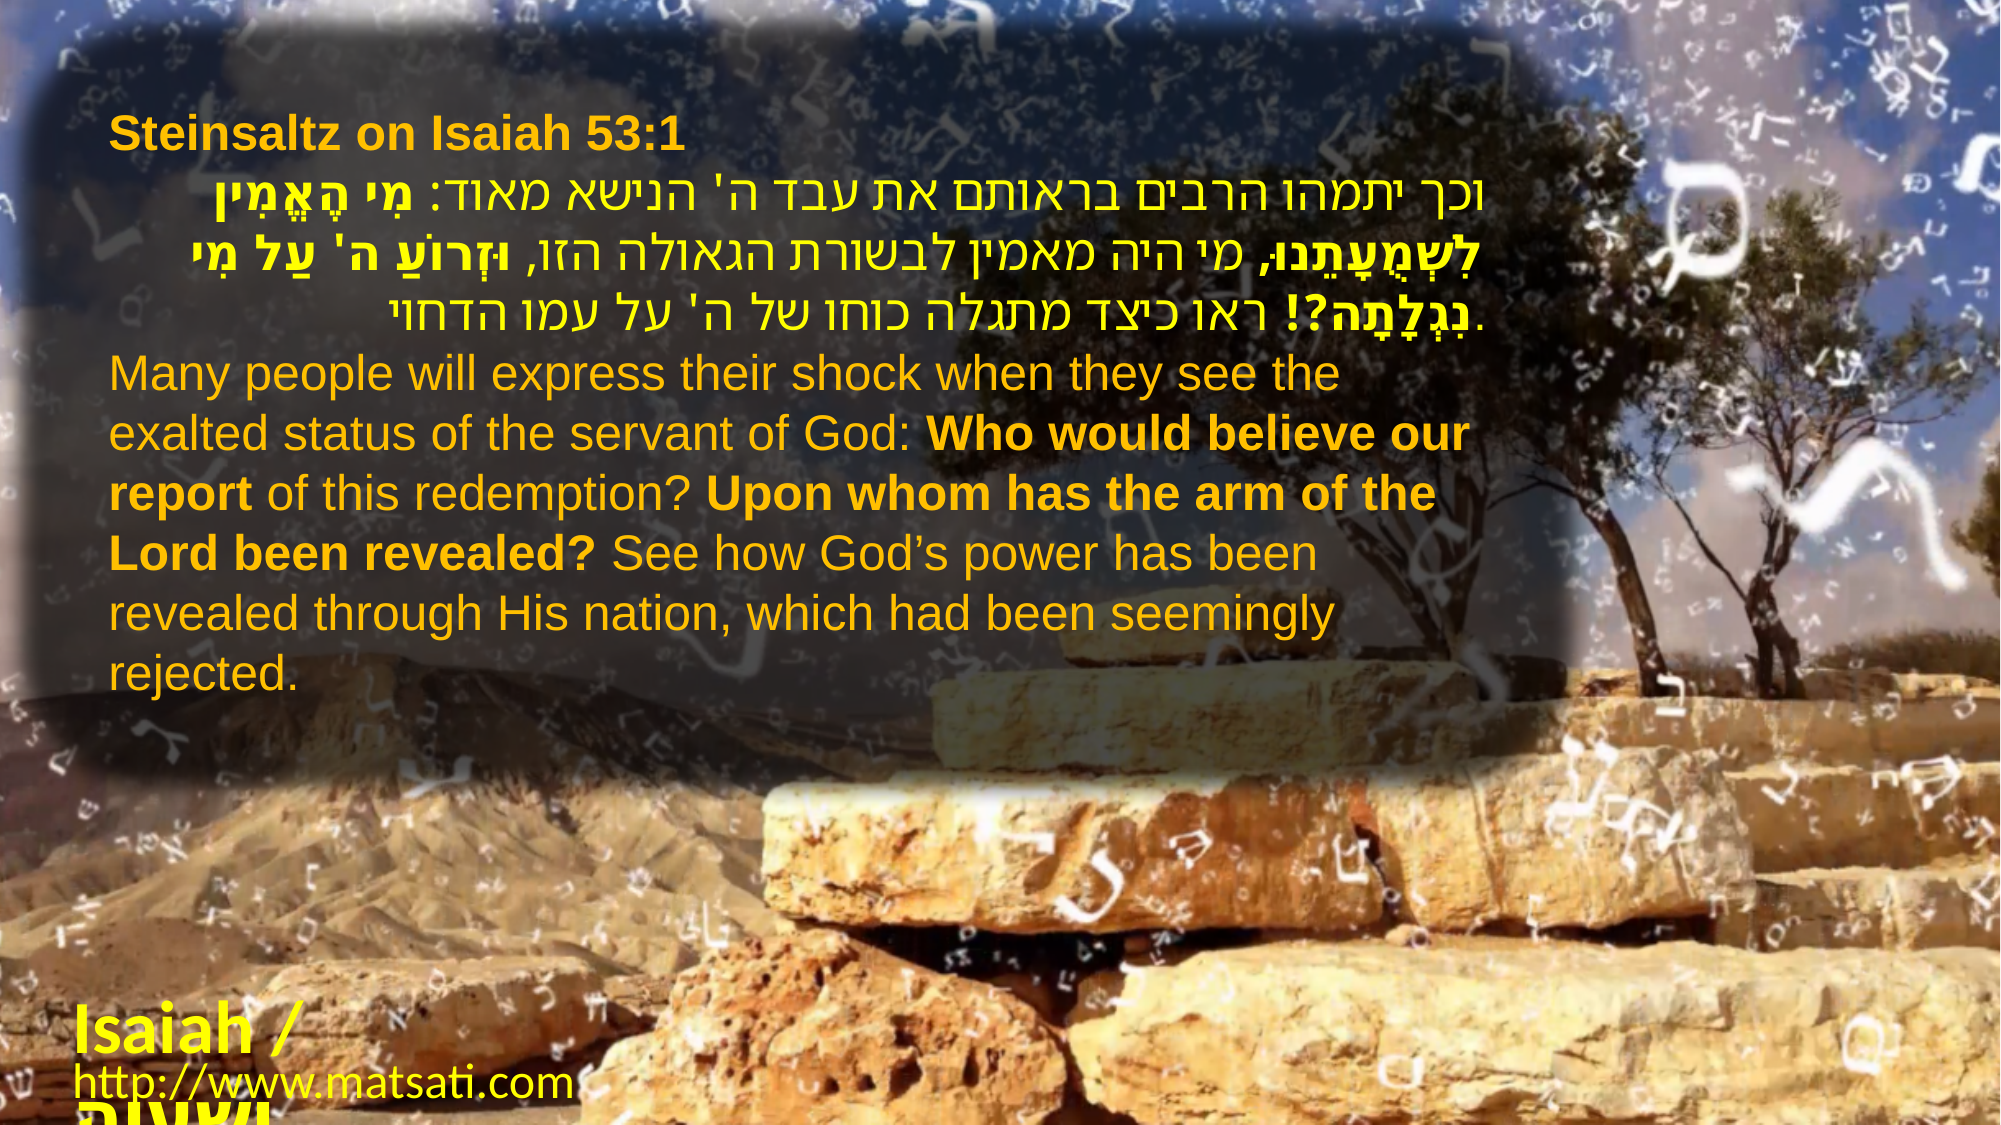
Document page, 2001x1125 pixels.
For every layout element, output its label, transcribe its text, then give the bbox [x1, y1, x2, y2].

text_box http://www.matsati.com [521, 1041, 626, 1116]
text_box Isaiah / ישעיה [57, 971, 521, 1125]
text_box [38, 40, 1556, 770]
picture [0, 0, 2001, 1125]
text_box Steinsaltz on Isaiah 53:1 וכך יתמהו הרבים בראותם את עבד ה' הנישא מאוד: מִי הֶאֱמִין לִשְׁמֻעָתֵנוּ, מי היה מאמין לבשורת הגאולה הזו, וּזְרוֹעַ ה' עַל מִי נִגְלָתָה?! ראו כיצד מתגלה כוחו של ה' על עמו הדחוי. Many people will express their shock when they see the exalted status of the servant of God: Who would believe our report of this redemption? Upon whom has the arm of the Lord been revealed? See how God’s power has been revealed through His nation, which had been seemingly rejected. [93, 92, 1502, 708]
text_box http://www.matsati.com [34, 36, 1560, 773]
